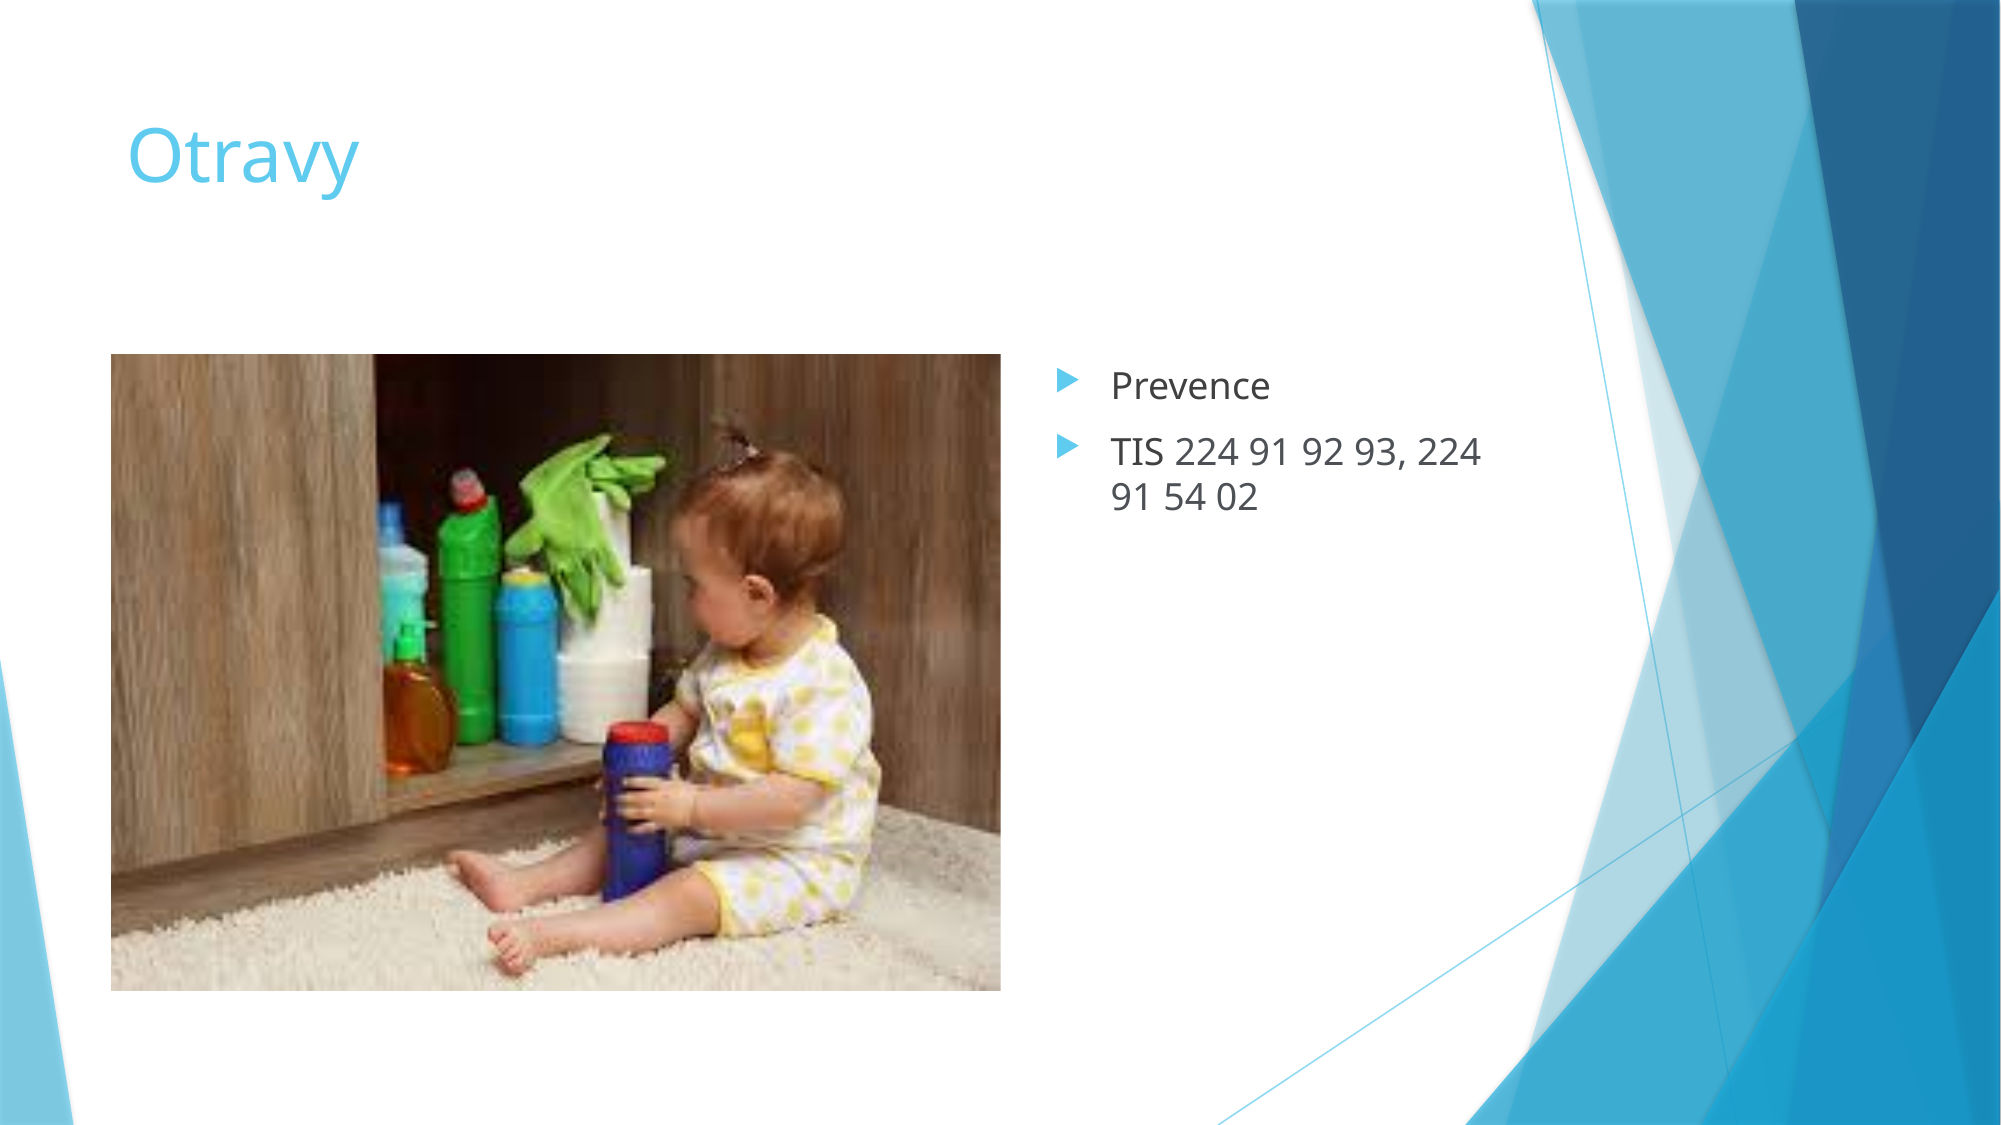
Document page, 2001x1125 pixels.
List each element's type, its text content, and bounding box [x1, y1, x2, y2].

title Otravy [111, 99, 1522, 317]
picture [110, 353, 1002, 992]
list Prevence TIS 224 91 92 93, 224 91 54 02 [1039, 354, 1521, 992]
